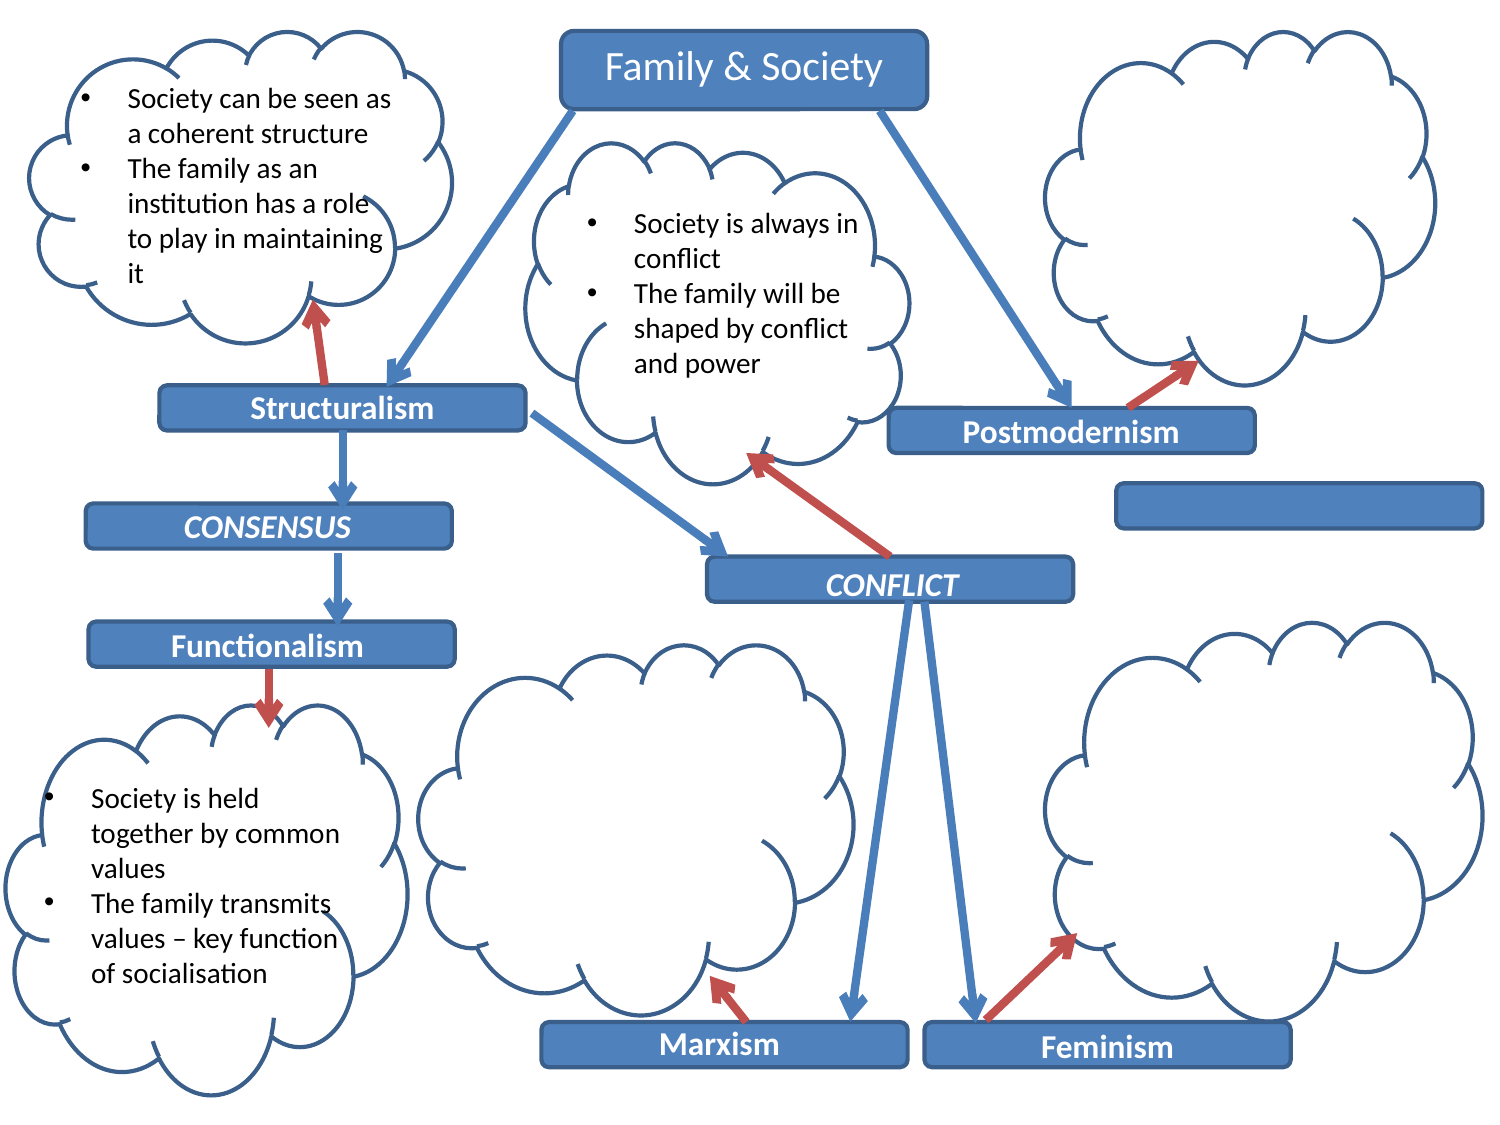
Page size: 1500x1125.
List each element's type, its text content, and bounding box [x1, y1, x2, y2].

text_box CONSENSUS [84, 497, 451, 553]
text_box [26, 133, 65, 286]
text_box Marxism [536, 1014, 903, 1069]
text_box CONFLICT [709, 555, 1076, 611]
text_box Society is always in conflict The family will be shaped by conflict and power [579, 197, 874, 387]
text_box [90, 29, 413, 72]
text_box [903, 1029, 910, 1069]
text_box [416, 643, 845, 1014]
text_box Postmodernism [888, 402, 1255, 458]
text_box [879, 110, 1072, 409]
text_box [52, 703, 410, 963]
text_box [312, 299, 325, 386]
text_box Family & Society [561, 30, 928, 96]
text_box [746, 452, 891, 557]
text_box [3, 837, 354, 1098]
text_box Feminism [924, 1017, 1291, 1073]
text_box Structuralism [159, 379, 526, 434]
text_box [451, 620, 457, 668]
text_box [985, 932, 1078, 1021]
text_box Functionalism [84, 616, 451, 671]
text_box [90, 297, 314, 346]
text_box [579, 141, 863, 197]
text_box Society can be seen as a coherent structure The family as an institution has a role to play in maintaining it [65, 72, 416, 297]
text_box [704, 565, 709, 602]
text_box [1114, 481, 1485, 531]
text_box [709, 975, 747, 1023]
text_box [924, 601, 976, 1024]
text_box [531, 412, 729, 557]
text_box [324, 297, 372, 307]
text_box [1042, 620, 1485, 1020]
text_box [386, 110, 574, 388]
text_box Society is held together by common values The family transmits values – key function of socialisation [29, 771, 384, 997]
text_box [575, 387, 884, 483]
text_box [558, 36, 930, 112]
text_box [416, 73, 444, 109]
text_box [1076, 29, 1438, 388]
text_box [850, 599, 910, 1022]
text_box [1127, 360, 1200, 409]
